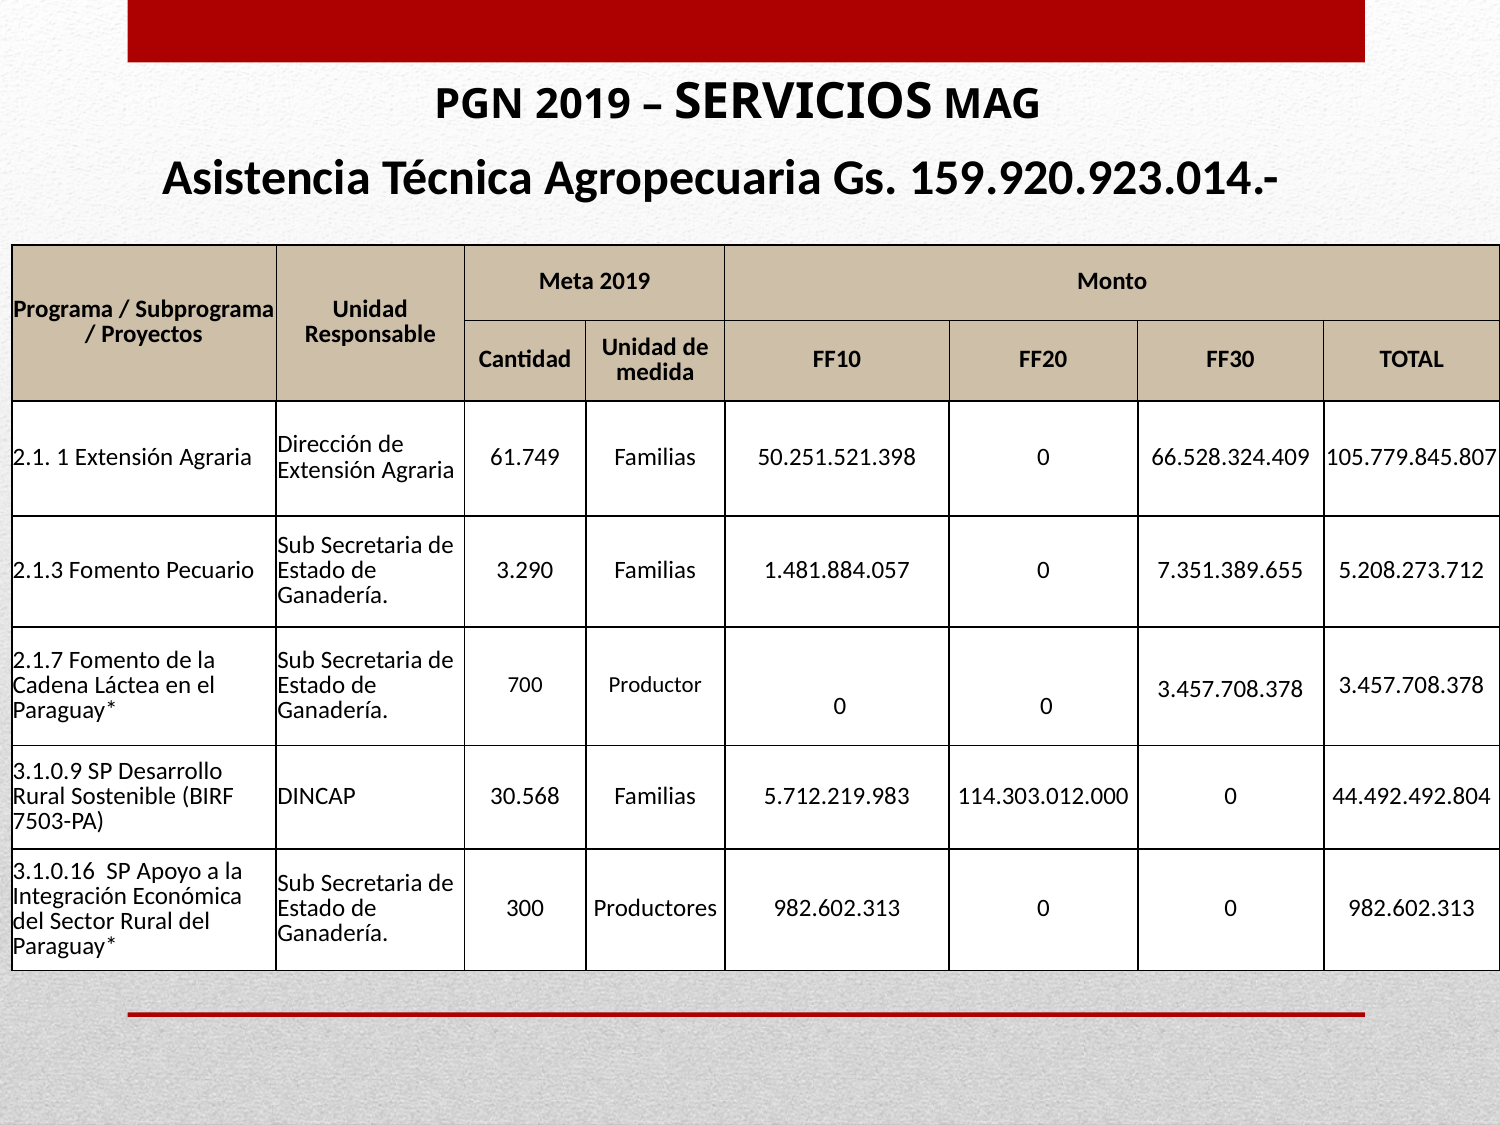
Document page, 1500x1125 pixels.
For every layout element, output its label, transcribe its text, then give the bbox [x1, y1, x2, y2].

table_cell 2.1. 1 Extensión Agraria [13, 402, 275, 515]
table_cell 0 [950, 628, 1137, 745]
table_header Programa / Subprograma / Proyectos [13, 246, 276, 400]
table_cell DINCAP [277, 746, 464, 848]
table_cell Familias [587, 517, 724, 626]
table_cell 0 [950, 517, 1137, 626]
text_box Asistencia Técnica Agropecuaria Gs. 159.920.923.014.- [112, 137, 1341, 213]
table_cell 0 [950, 850, 1137, 970]
table_cell 0 [1139, 746, 1323, 848]
table_cell 66.528.324.409 [1139, 402, 1323, 515]
table_cell Sub Secretaria de Estado de Ganadería. [277, 517, 464, 626]
table_cell 700 [465, 628, 585, 745]
table_cell 300 [465, 850, 585, 970]
table_cell 0 [726, 628, 948, 745]
table_cell 0 [950, 402, 1137, 515]
table_cell 7.351.389.655 [1139, 517, 1323, 626]
table_cell 114.303.012.000 [950, 746, 1137, 848]
table_cell Sub Secretaria de Estado de Ganadería. [277, 850, 464, 970]
table_cell 3.1.0.16 SP Apoyo a la Integración Económica del Sector Rural del Paraguay* [13, 850, 275, 970]
table_cell 61.749 [465, 402, 585, 515]
table_cell 5.712.219.983 [726, 746, 948, 848]
table_cell 982.602.313 [1325, 850, 1499, 970]
table_cell 2.1.7 Fomento de la Cadena Láctea en el Paraguay* [13, 628, 275, 745]
table_cell Unidad de medida [586, 321, 724, 400]
table_cell 3.290 [465, 517, 585, 626]
table_cell FF10 [725, 321, 949, 400]
table_cell 3.457.708.378 [1325, 628, 1499, 745]
table_cell Familias [587, 402, 724, 515]
table_cell 1.481.884.057 [726, 517, 948, 626]
table_cell Sub Secretaria de Estado de Ganadería. [277, 628, 464, 745]
table_cell Familias [587, 746, 724, 848]
table_cell 2.1.3 Fomento Pecuario [13, 517, 275, 626]
table_cell 0 [1139, 850, 1323, 970]
table_cell 3.457.708.378 [1139, 628, 1323, 745]
table_cell FF20 [950, 321, 1137, 400]
table_cell Productores [587, 850, 724, 970]
table_cell TOTAL [1324, 321, 1499, 400]
table_cell 3.1.0.9 SP Desarrollo Rural Sostenible (BIRF 7503-PA) [13, 746, 275, 848]
table_cell Dirección de Extensión Agraria [277, 402, 464, 515]
table_cell 50.251.521.398 [726, 402, 948, 515]
table_header Monto [725, 246, 1499, 320]
table_cell Cantidad [465, 321, 585, 400]
text_box PGN 2019 – SERVICIOS MAG [419, 61, 1057, 137]
table_cell 5.208.273.712 [1325, 517, 1499, 626]
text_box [901, 244, 1223, 289]
table_cell FF30 [1138, 321, 1323, 400]
table_cell Productor [587, 628, 724, 745]
table_cell 44.492.492.804 [1325, 746, 1499, 848]
table_header Unidad Responsable [277, 246, 464, 400]
table_cell 30.568 [465, 746, 585, 848]
table_cell 105.779.845.807 [1325, 402, 1499, 515]
table_header Meta 2019 [465, 246, 724, 320]
table_cell 982.602.313 [726, 850, 948, 970]
